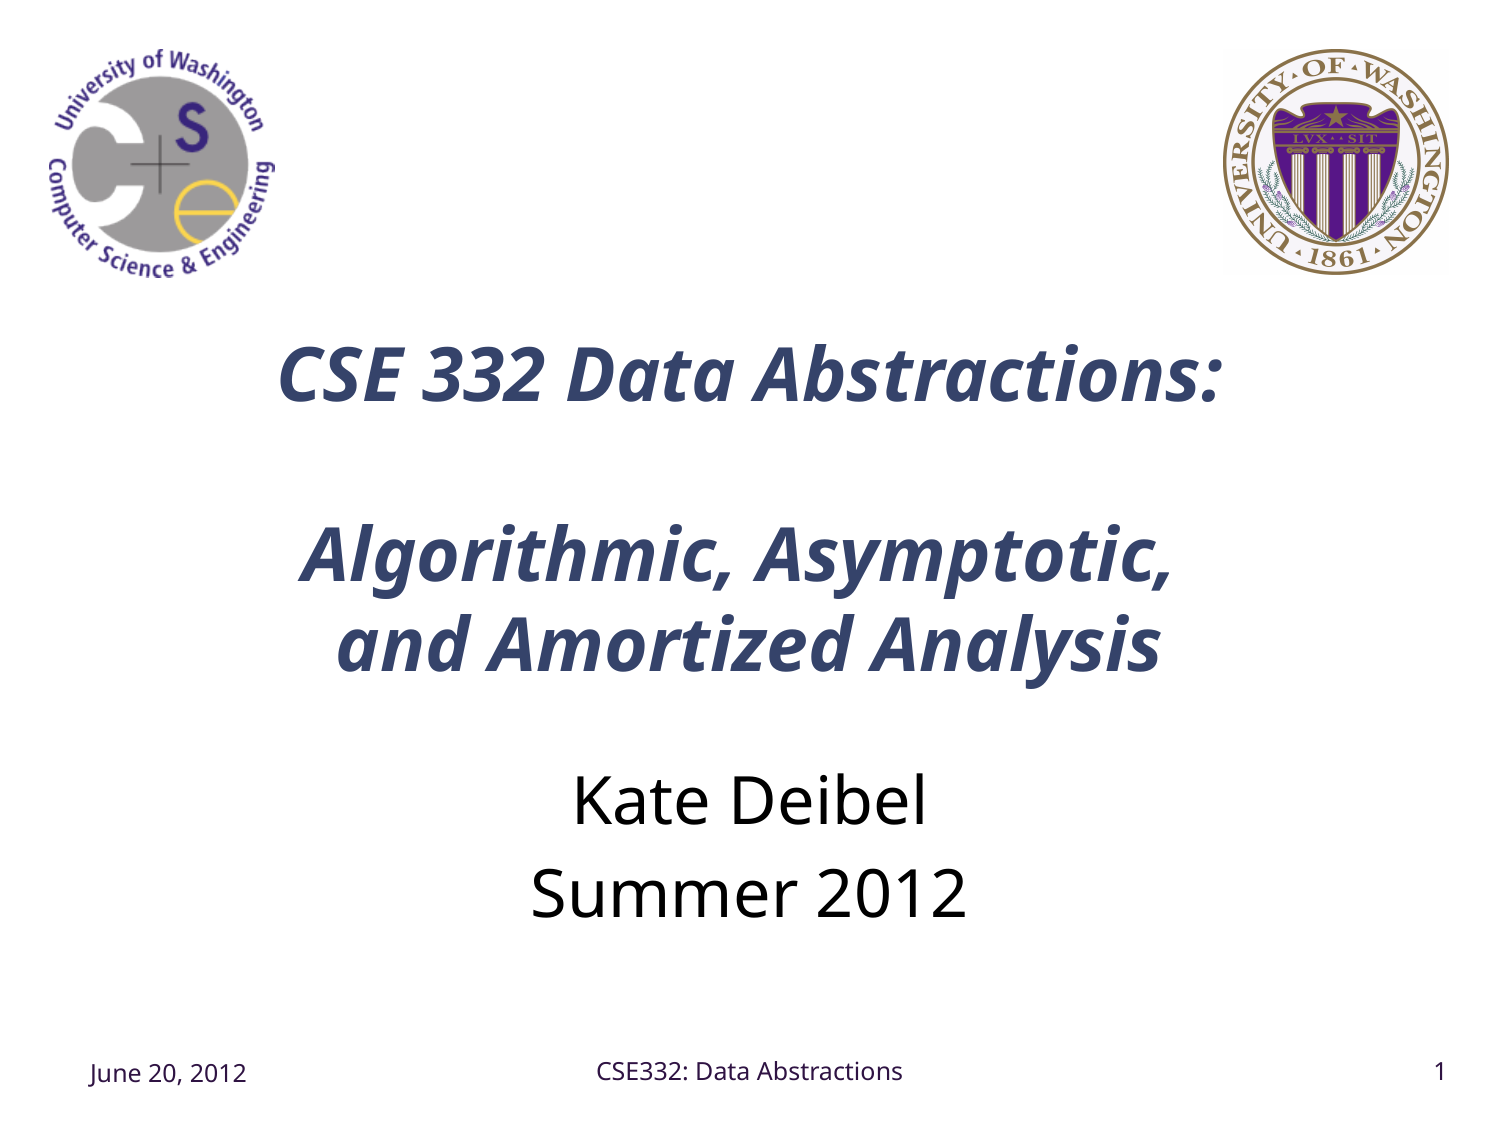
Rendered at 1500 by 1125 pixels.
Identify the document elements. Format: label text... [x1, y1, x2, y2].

subtitle Kate Deibel Summer 2012 [225, 750, 1275, 988]
title CSE 332 Data Abstractions: Algorithmic, Asymptotic, and Amortized Analysis [112, 299, 1388, 713]
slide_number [75, 1042, 338, 1103]
picture [49, 49, 275, 278]
slide_number 1 [1333, 1042, 1463, 1103]
footer CSE332: Data Abstractions [348, 1042, 1152, 1103]
picture [1223, 49, 1449, 275]
